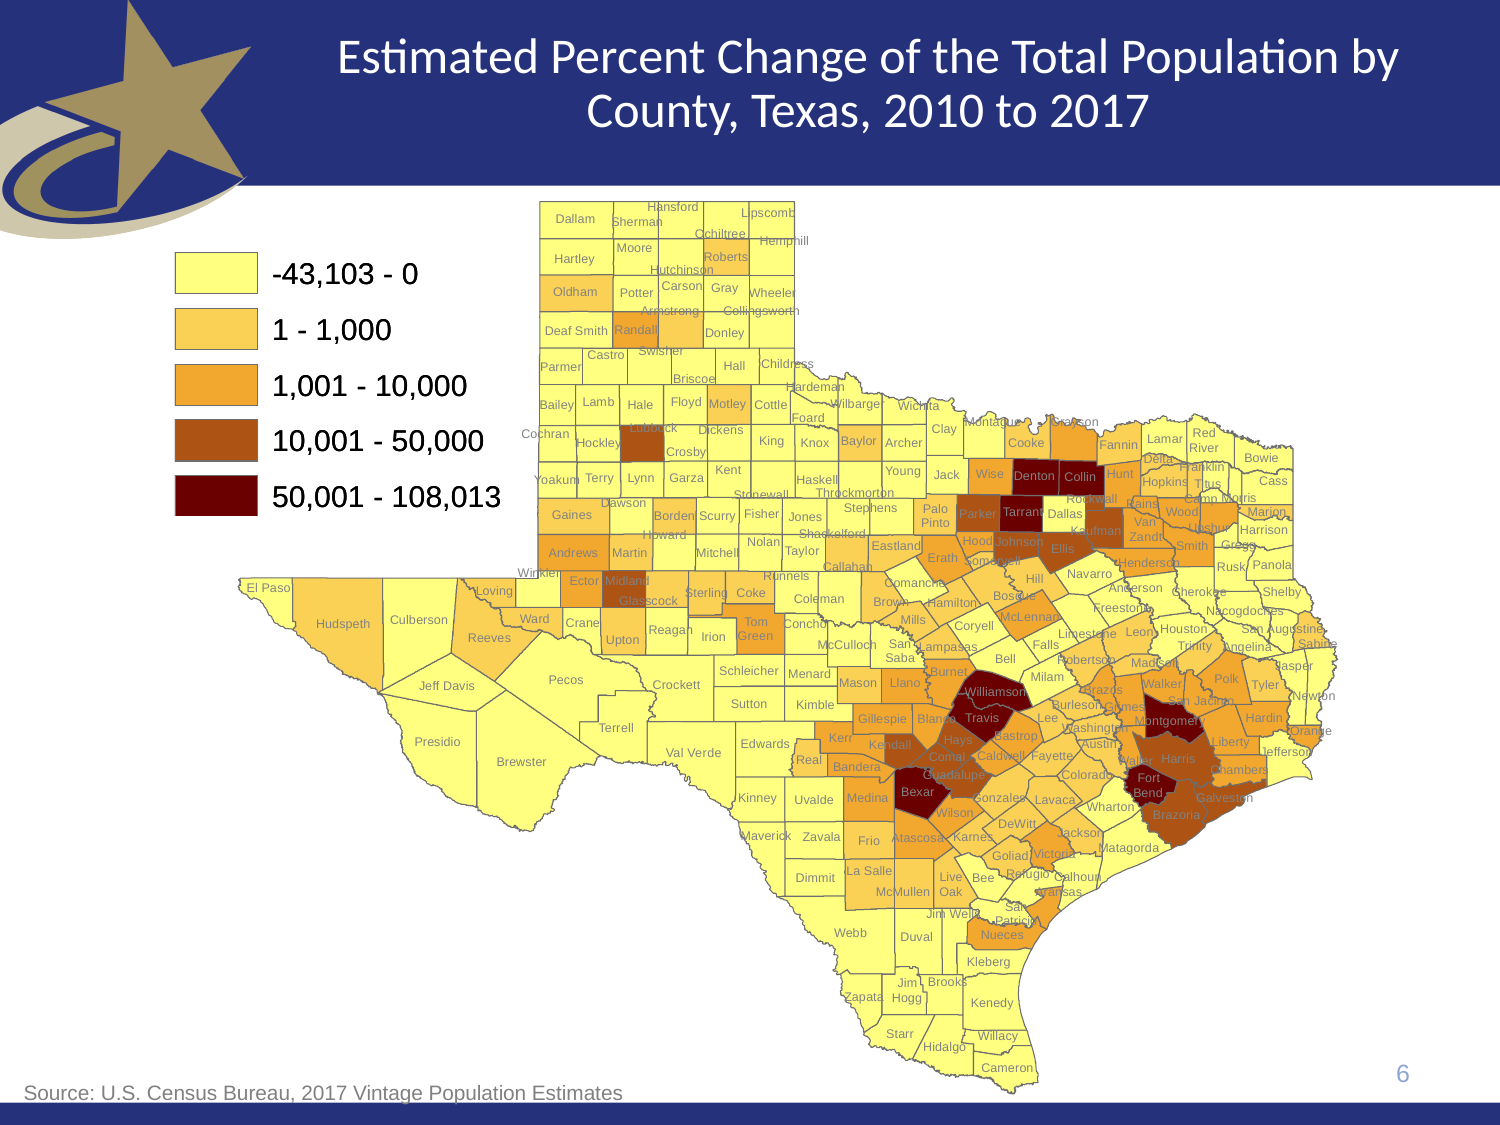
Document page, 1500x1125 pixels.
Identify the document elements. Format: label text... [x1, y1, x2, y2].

picture [0, 0, 1386, 1125]
slide_number 6 [1386, 1042, 1425, 1103]
title Estimated Percent Change of the Total Population by County, Texas, 2010 to 2017 [249, 3, 1487, 167]
text_box Source: U.S. Census Bureau, 2017 Vintage Population Estimates [8, 1072, 237, 1113]
